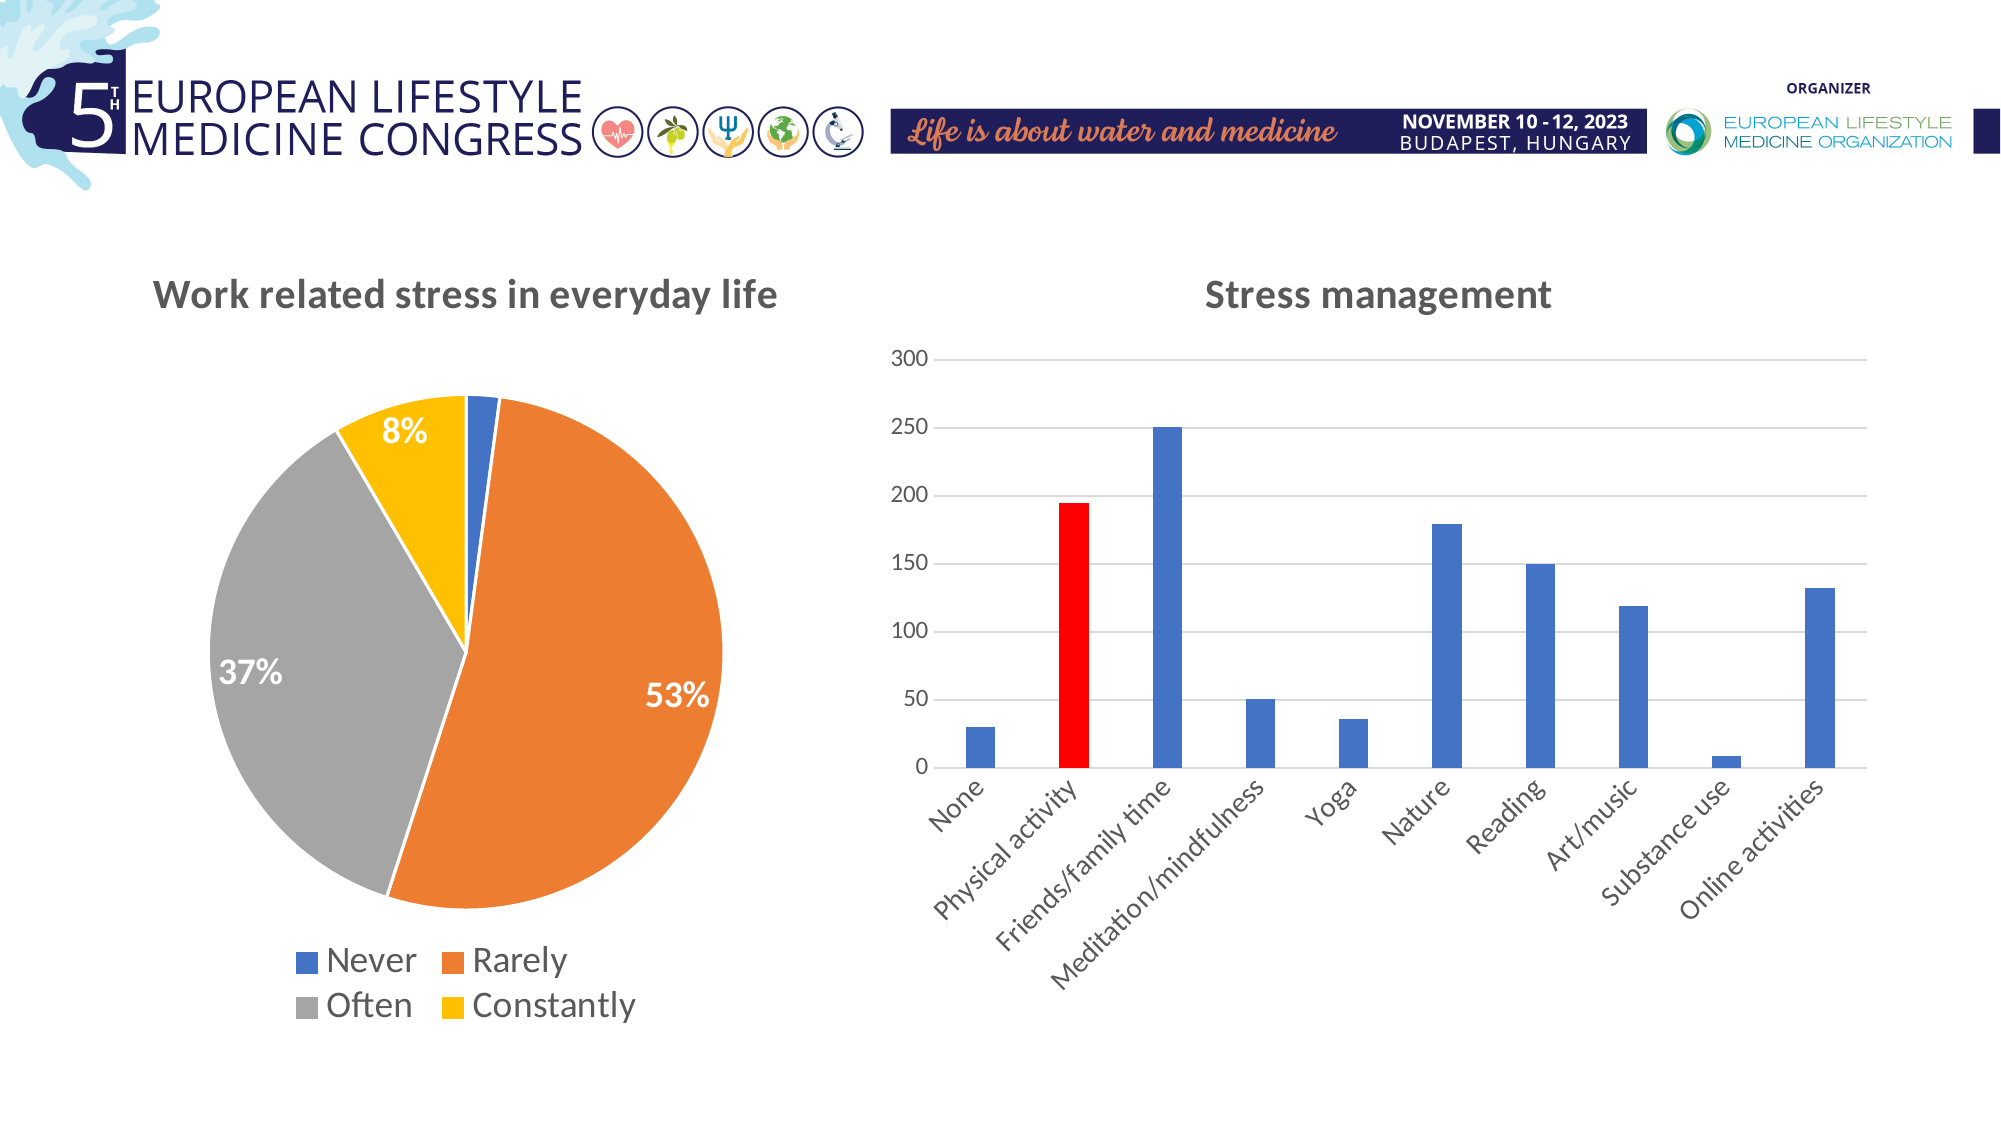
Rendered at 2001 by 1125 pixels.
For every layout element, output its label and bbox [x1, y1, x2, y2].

picture [0, 0, 2001, 1125]
chart [61, 241, 1887, 1035]
